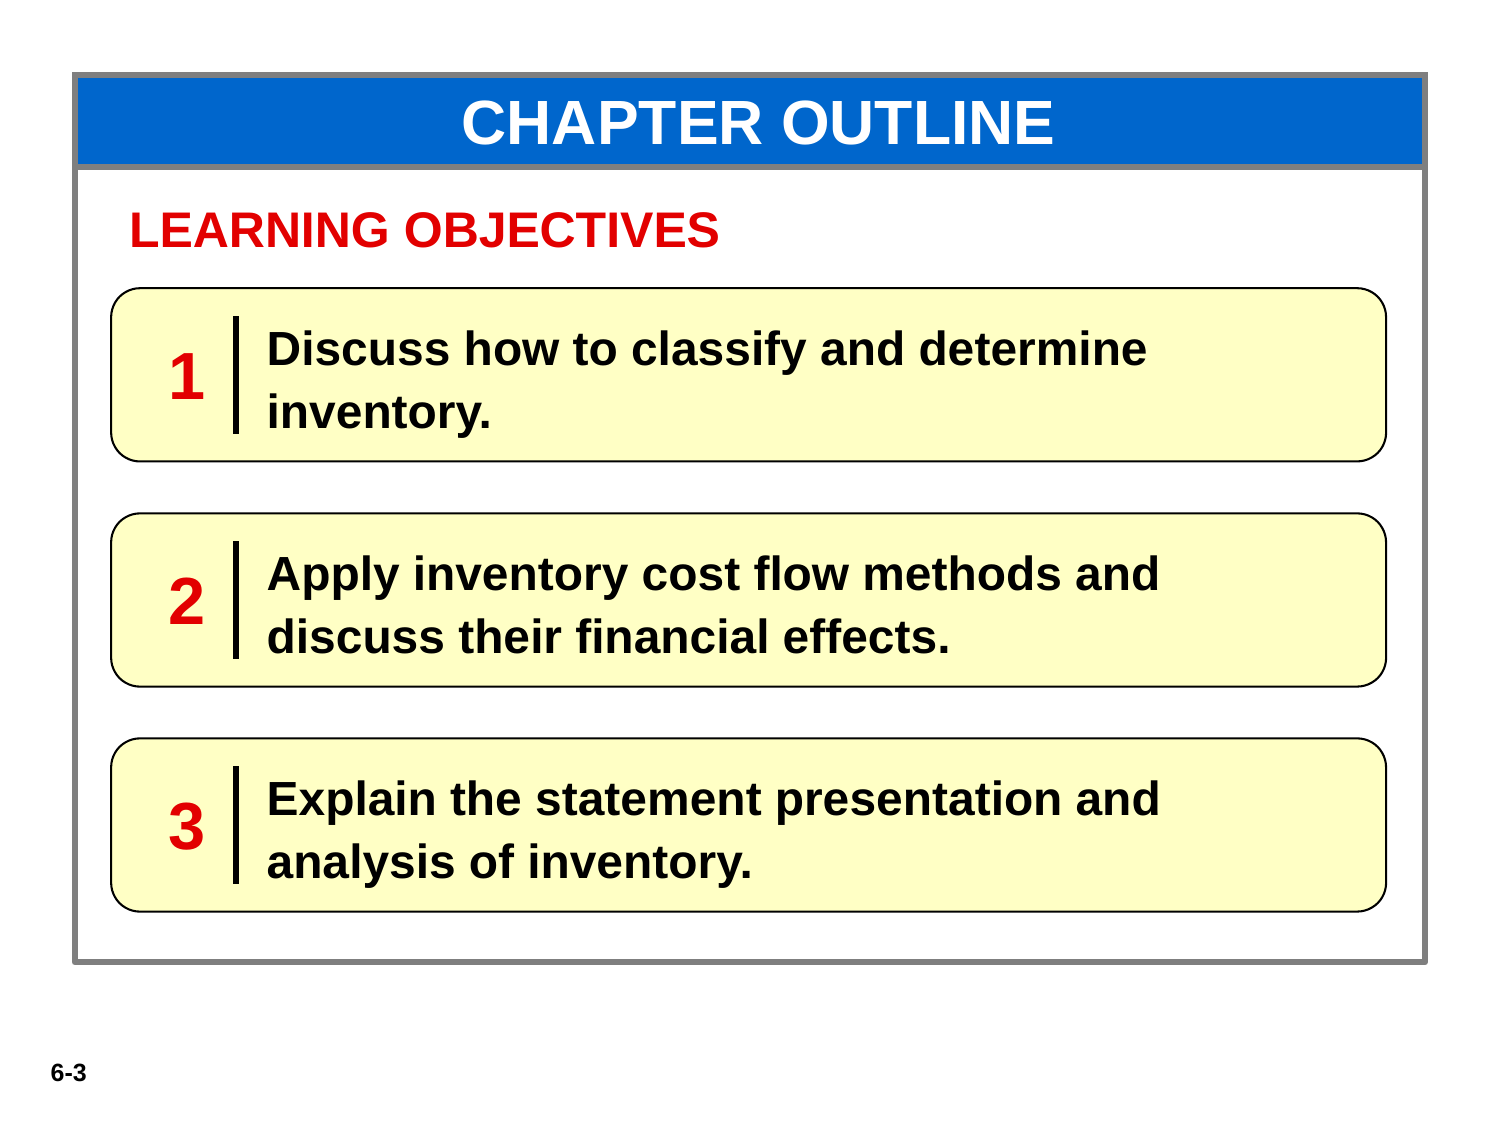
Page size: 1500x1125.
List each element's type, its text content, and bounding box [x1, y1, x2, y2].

text_box [74, 74, 1425, 963]
text_box LEARNING OBJECTIVES [96, 189, 947, 270]
text_box Explain the statement presentation and analysis of inventory. [111, 738, 1387, 912]
text_box 3 [142, 775, 231, 871]
text_box 2 [142, 550, 231, 646]
text_box Apply inventory cost flow methods and discuss their financial effects. [111, 513, 1387, 687]
